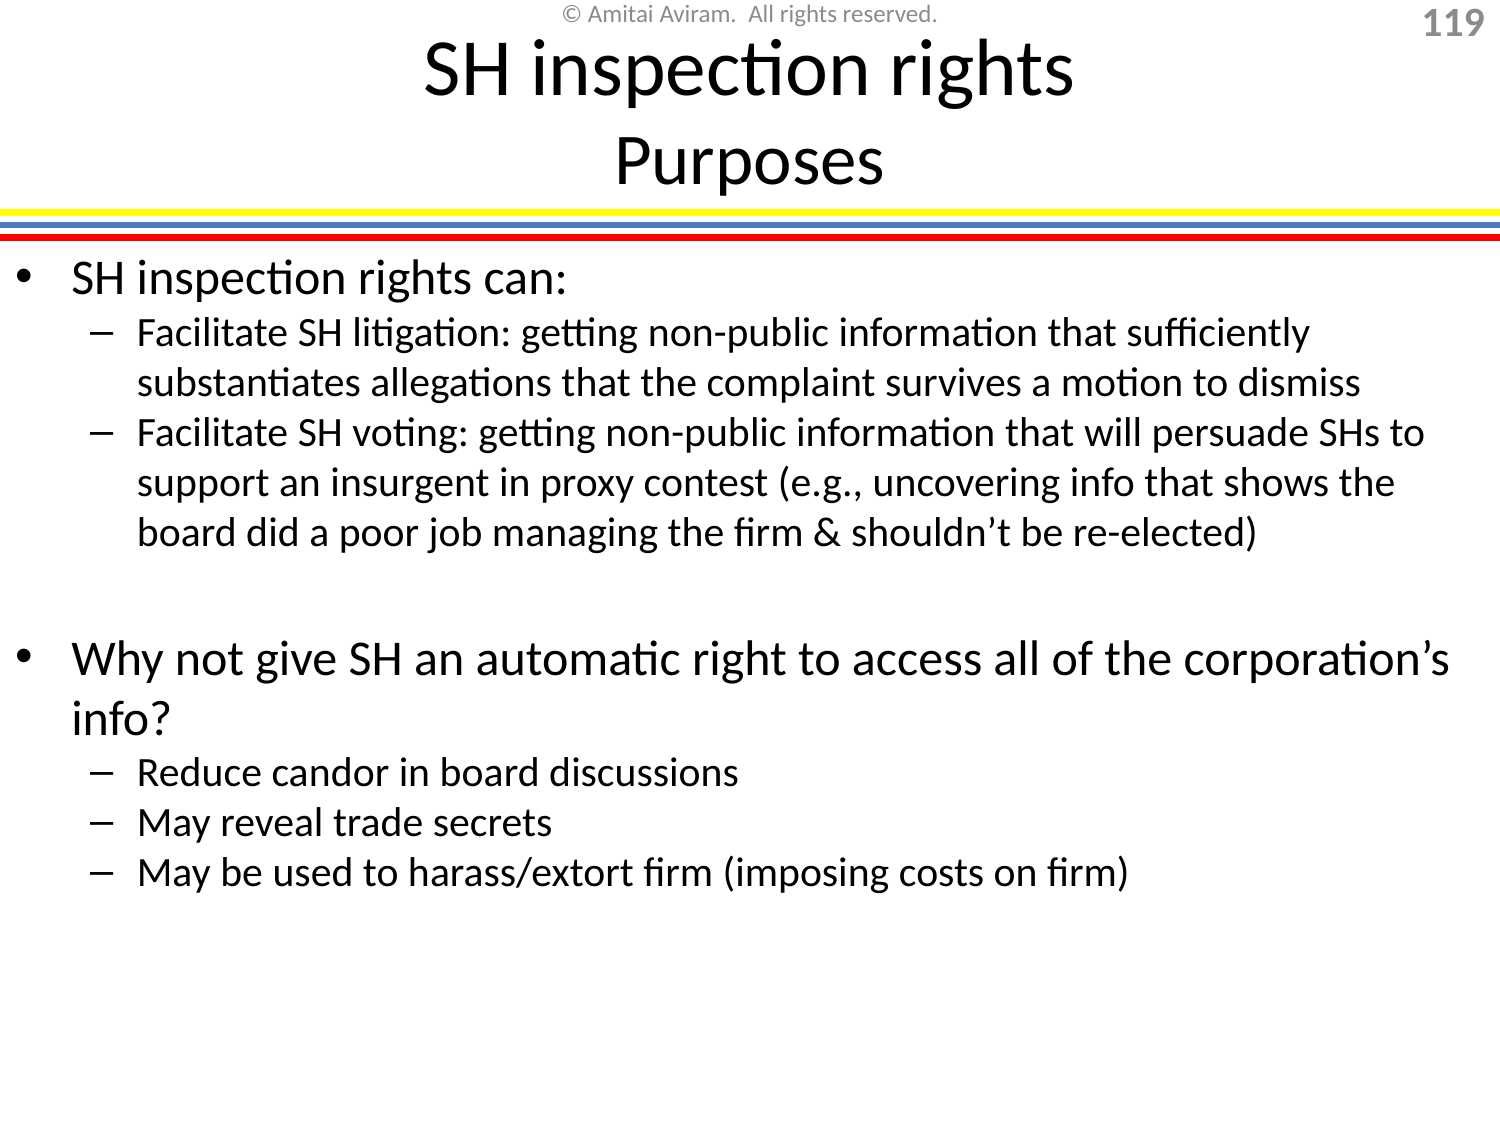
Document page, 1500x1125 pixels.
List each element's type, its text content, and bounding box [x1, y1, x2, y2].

list SH inspection rights can: Facilitate SH litigation: getting non-public information that sufficiently substantiates allegations that the complaint survives a motion to dismiss Facilitate SH voting: getting non-public information that will persuade SHs to support an insurgent in proxy contest (e.g., uncovering info that shows the board did a poor job managing the firm & shouldn’t be re-elected) Why not give SH an automatic right to access all of the corporation’s info? Reduce candor in board discussions May reveal trade secrets May be used to harass/extort firm (imposing costs on firm) [0, 237, 1500, 1125]
title SH inspection rights Purposes [0, 0, 1500, 213]
